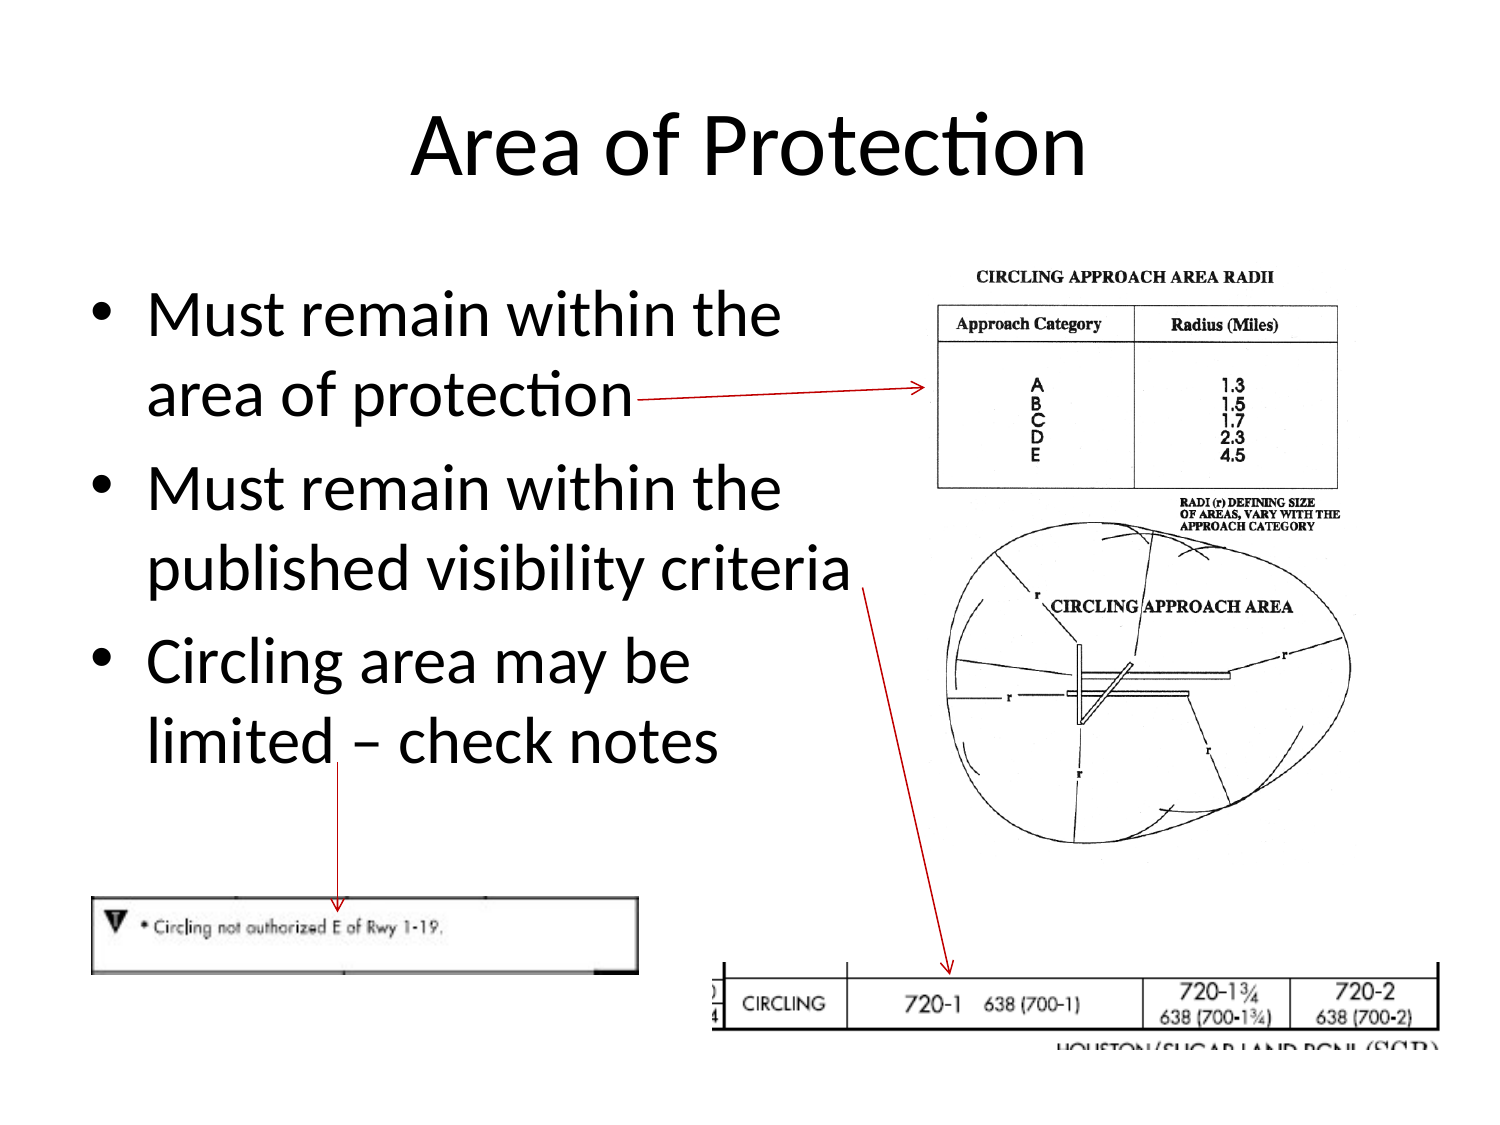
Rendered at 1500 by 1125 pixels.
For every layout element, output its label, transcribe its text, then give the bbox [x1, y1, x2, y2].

list Must remain within the area of protection Must remain within the published visibility criteria Circling area may be limited – check notes [75, 262, 888, 1005]
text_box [637, 387, 926, 401]
picture [91, 896, 639, 976]
picture [924, 260, 1360, 865]
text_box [862, 587, 951, 976]
title Area of Protection [75, 45, 1425, 233]
picture [712, 962, 1443, 1051]
